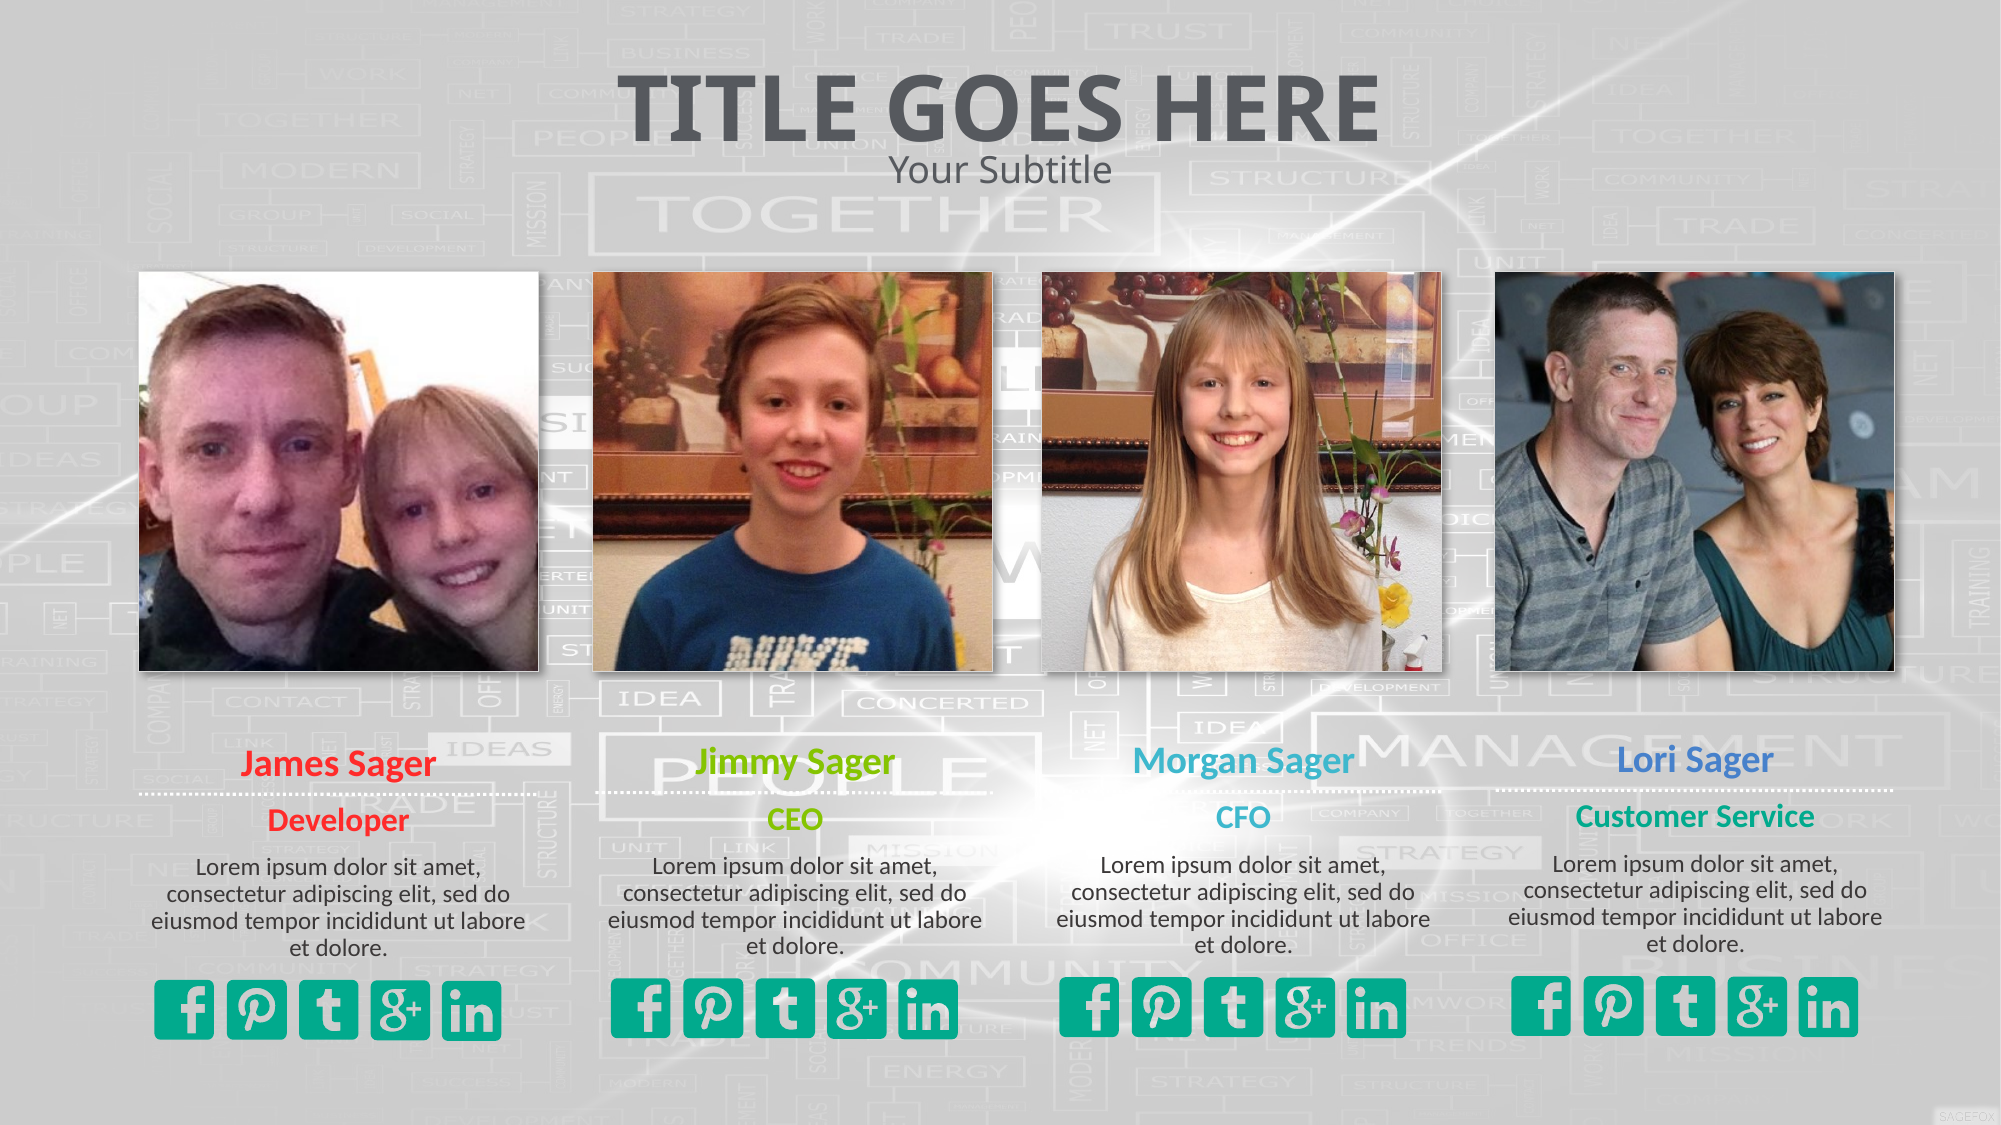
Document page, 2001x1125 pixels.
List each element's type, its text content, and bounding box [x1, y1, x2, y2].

text_box CEO [620, 798, 971, 841]
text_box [154, 979, 502, 1041]
text_box Customer Service [1520, 796, 1871, 839]
text_box [1040, 270, 1442, 672]
text_box Lorem ipsum dolor sit amet, consectetur adipiscing elit, sed do eiusmod tempor incididunt ut labore et dolore. [1495, 850, 1896, 964]
text_box Lorem ipsum dolor sit amet, consectetur adipiscing elit, sed do eiusmod tempor incididunt ut labore et dolore. [138, 854, 539, 968]
text_box Morgan Sager [1068, 739, 1419, 782]
text_box [138, 270, 540, 672]
text_box [1494, 271, 1896, 673]
text_box CFO [1068, 797, 1419, 840]
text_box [1511, 976, 1859, 1038]
text_box Lori Sager [1520, 738, 1871, 781]
text_box Developer [163, 799, 514, 842]
text_box Lorem ipsum dolor sit amet, consectetur adipiscing elit, sed do eiusmod tempor incididunt ut labore et dolore. [1043, 851, 1444, 965]
text_box Jimmy Sager [620, 740, 971, 784]
text_box [591, 270, 993, 672]
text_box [1059, 977, 1407, 1039]
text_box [610, 978, 958, 1040]
text_box James Sager [163, 742, 514, 785]
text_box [548, 42, 1452, 199]
text_box Lorem ipsum dolor sit amet, consectetur adipiscing elit, sed do eiusmod tempor incididunt ut labore et dolore. [595, 852, 996, 966]
